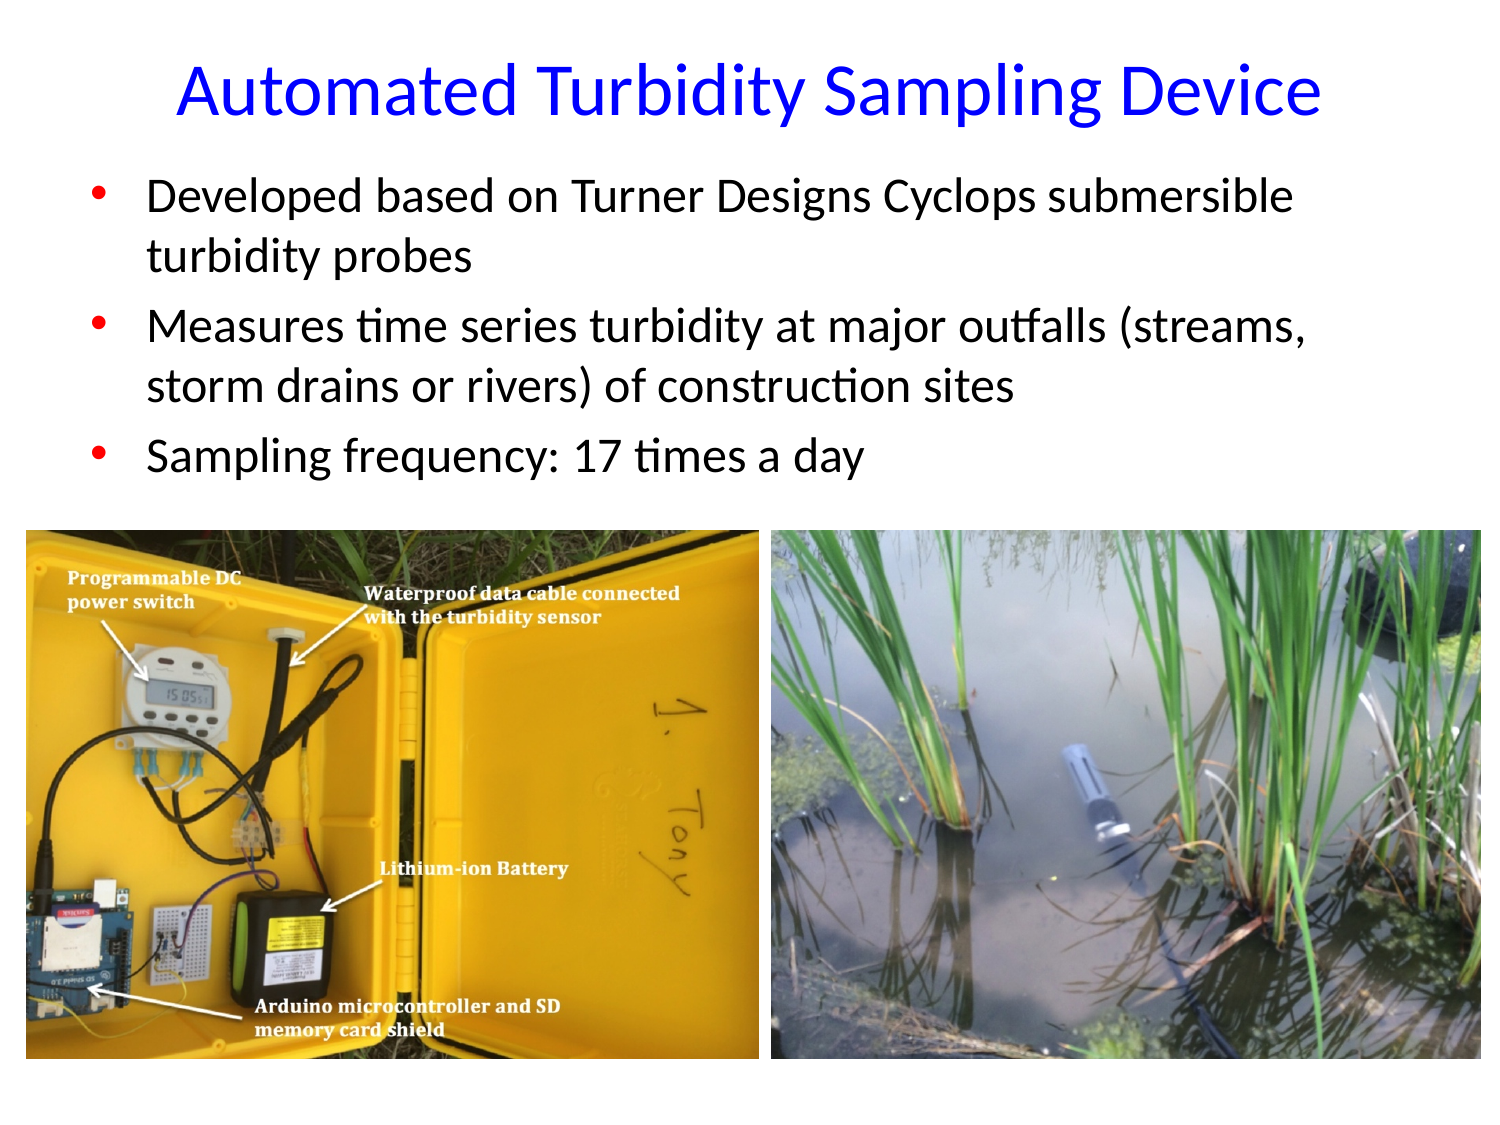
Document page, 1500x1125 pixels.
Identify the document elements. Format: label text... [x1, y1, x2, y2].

picture [26, 530, 759, 1059]
picture [771, 530, 1481, 1059]
title Automated Turbidity Sampling Device [75, 45, 1425, 127]
list Developed based on Turner Designs Cyclops submersible turbidity probes Measures time series turbidity at major outfalls (streams, storm drains or rivers) of construction sites Sampling frequency: 17 times a day [75, 154, 1425, 986]
